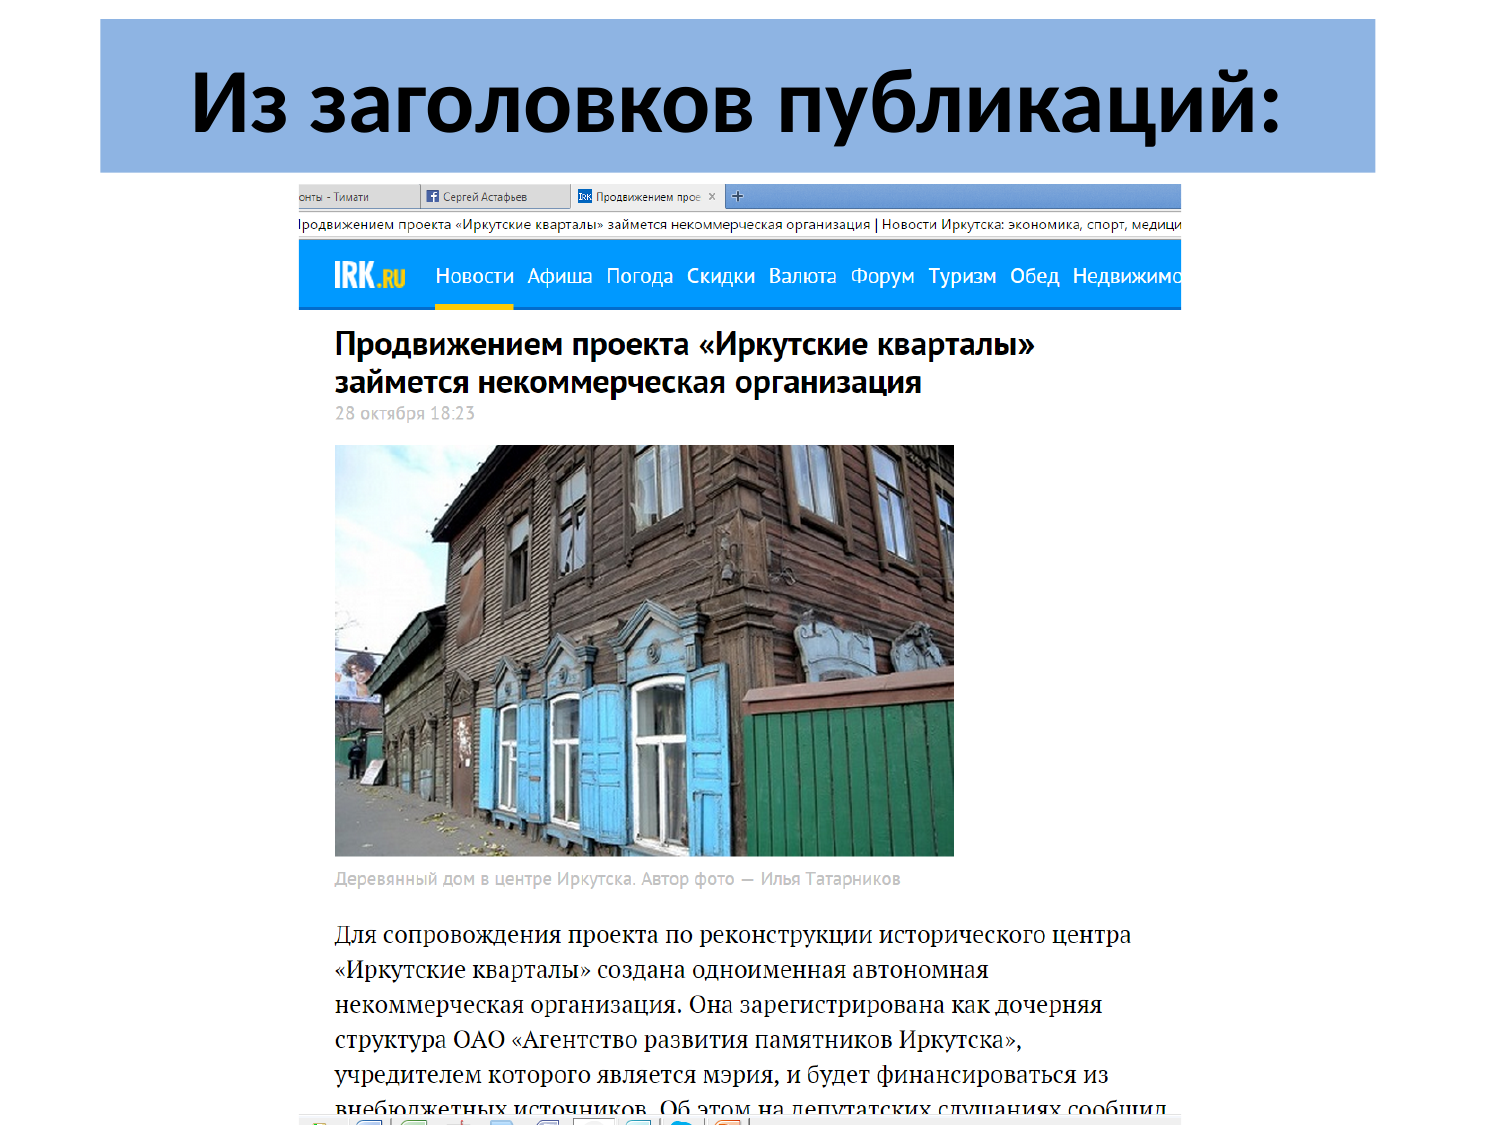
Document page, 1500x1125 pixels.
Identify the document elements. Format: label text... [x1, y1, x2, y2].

picture [298, 184, 1182, 1125]
title Из заголовков публикаций: [100, 19, 1376, 173]
